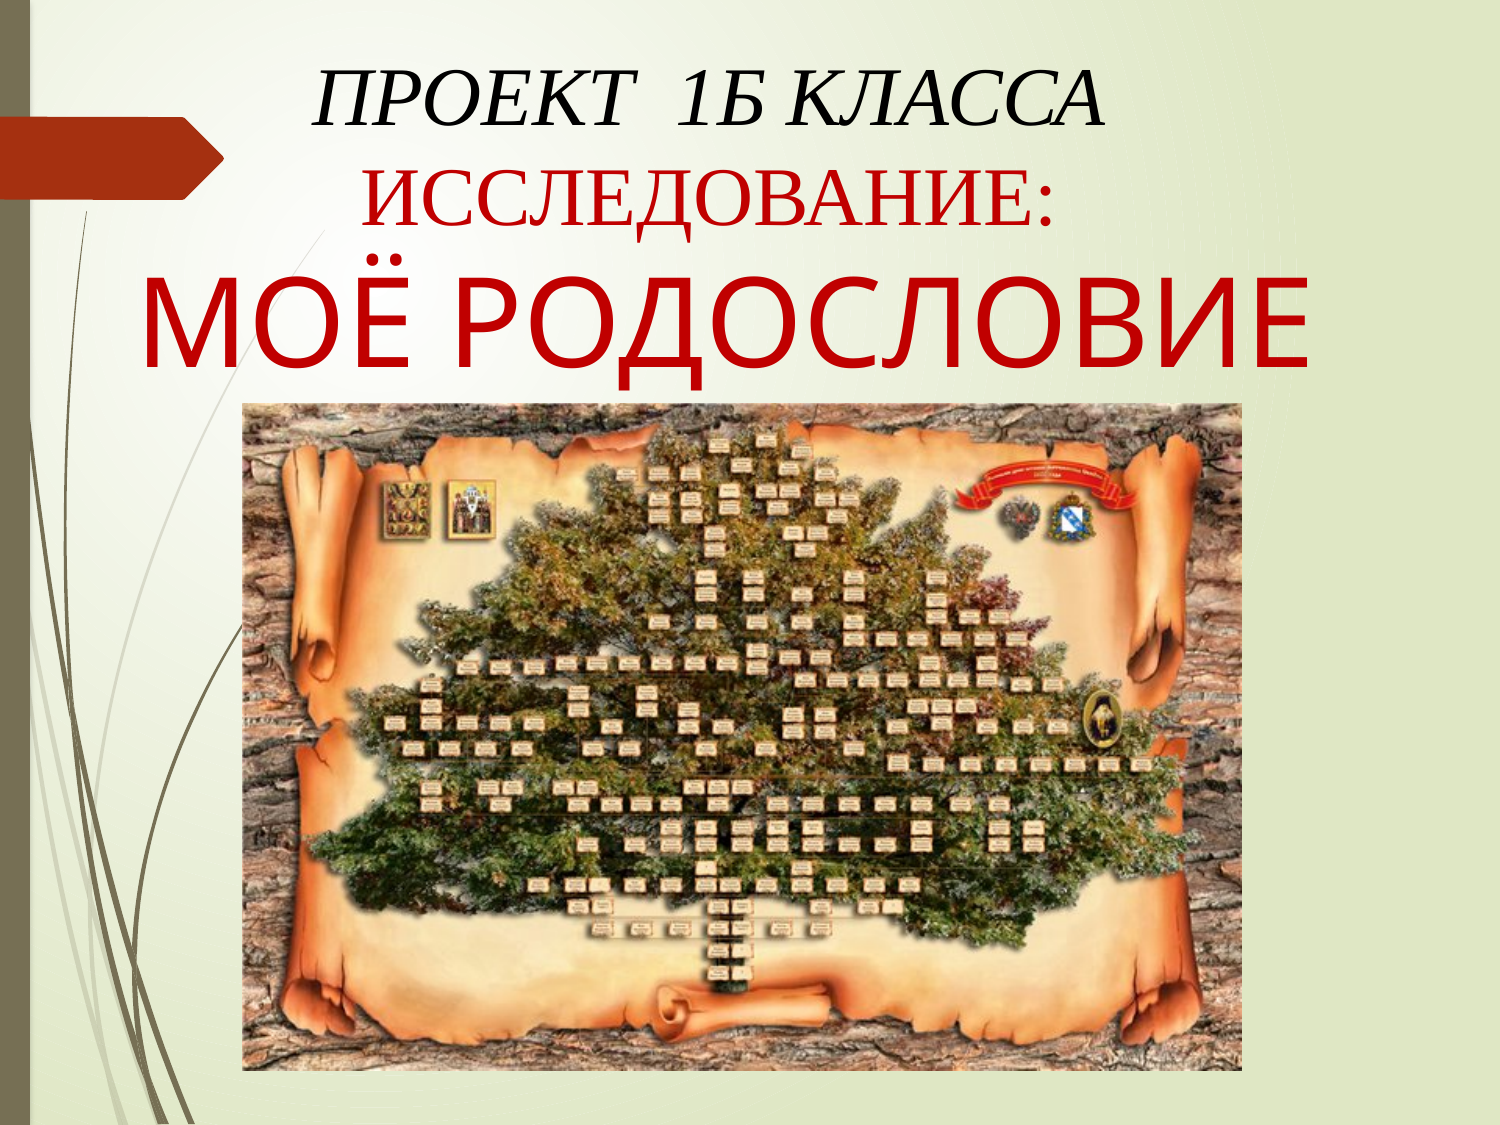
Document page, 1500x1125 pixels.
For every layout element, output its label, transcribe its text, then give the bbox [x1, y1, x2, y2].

picture [241, 403, 1243, 1072]
text_box ПРОЕКТ 1Б КЛАССА ИССЛЕДОВАНИЕ: МОЁ РОДОСЛОВИЕ [87, 35, 1331, 400]
